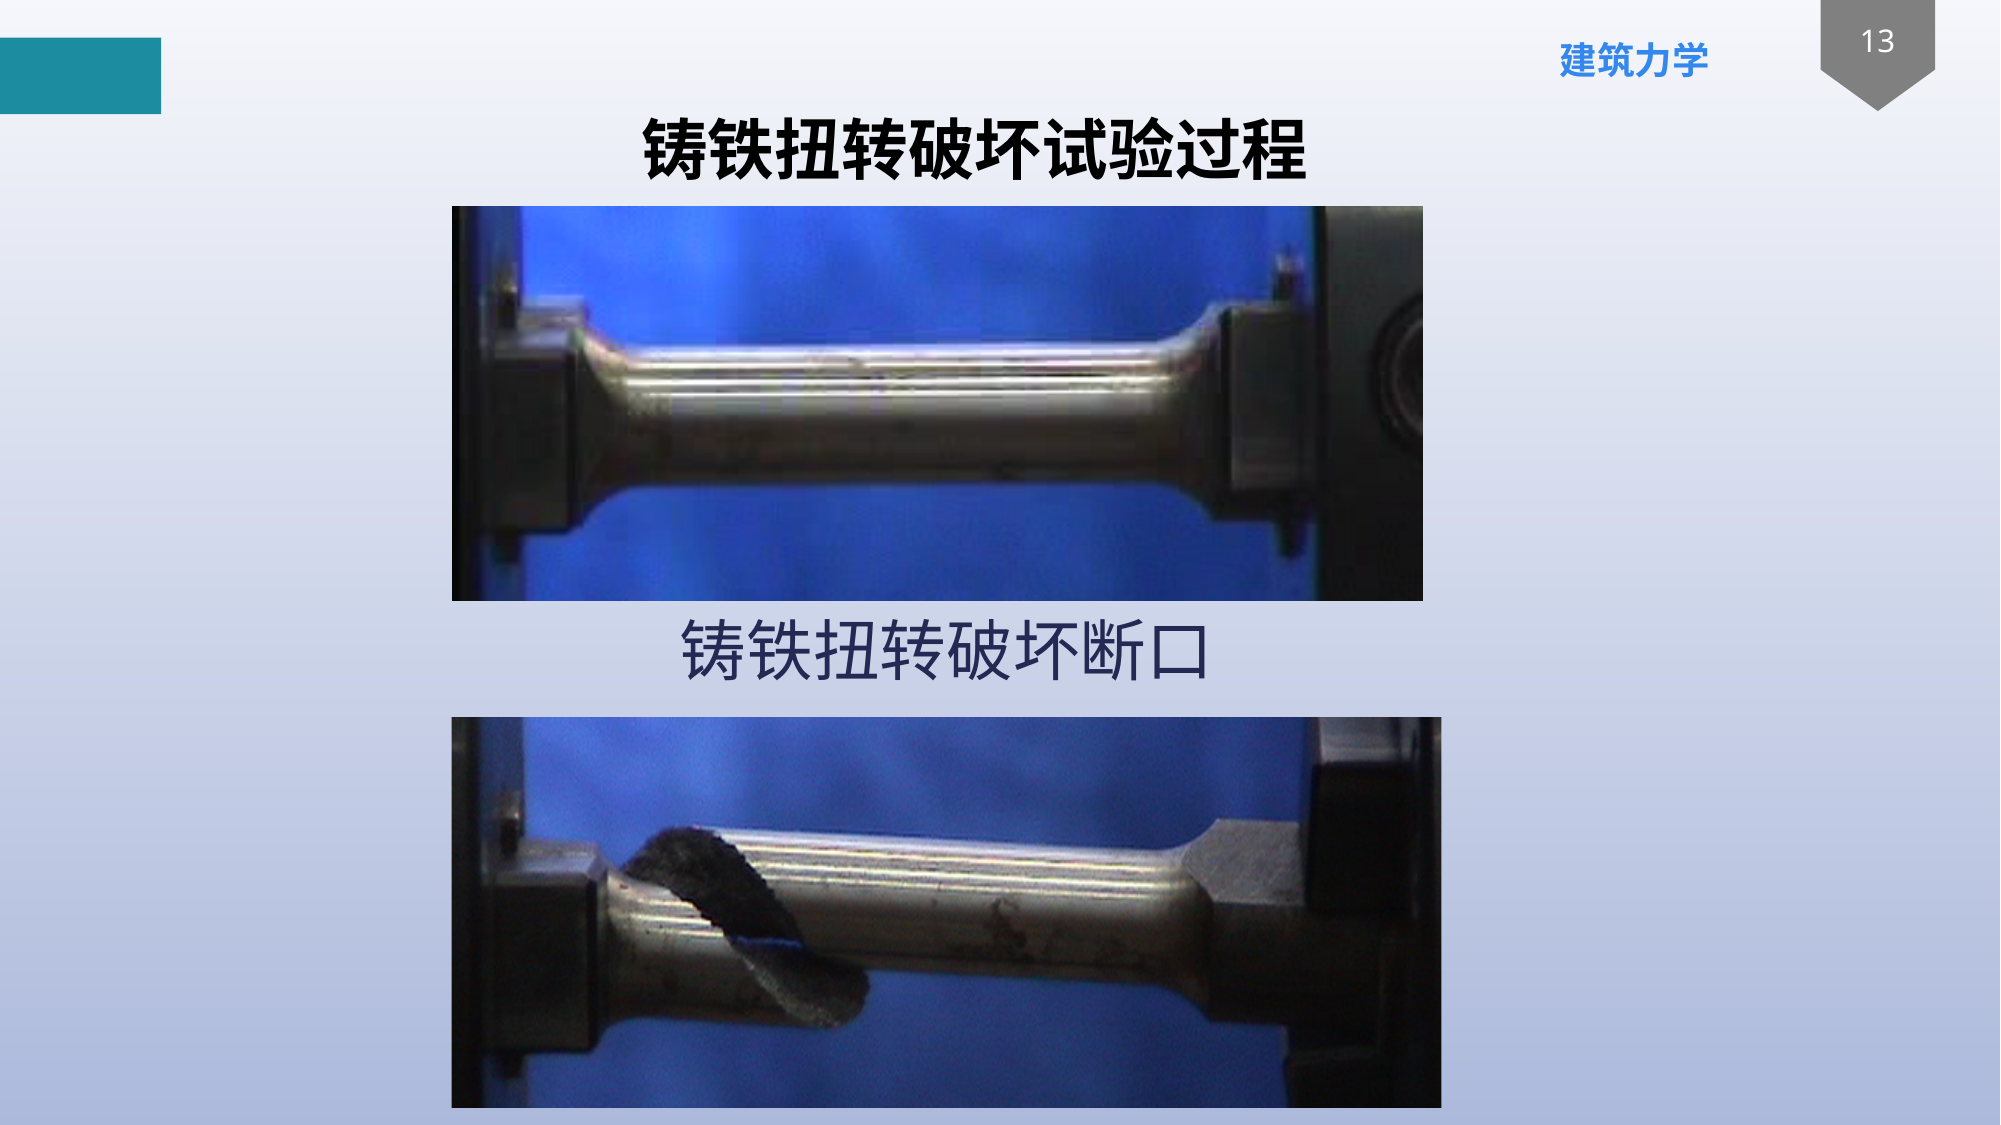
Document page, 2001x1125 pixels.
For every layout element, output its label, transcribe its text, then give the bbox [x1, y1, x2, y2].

title 铸铁扭转破坏试验过程 [75, 58, 1876, 247]
picture [451, 717, 1442, 1108]
text_box 铸铁扭转破坏断口 [271, 601, 1622, 718]
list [451, 205, 1424, 602]
